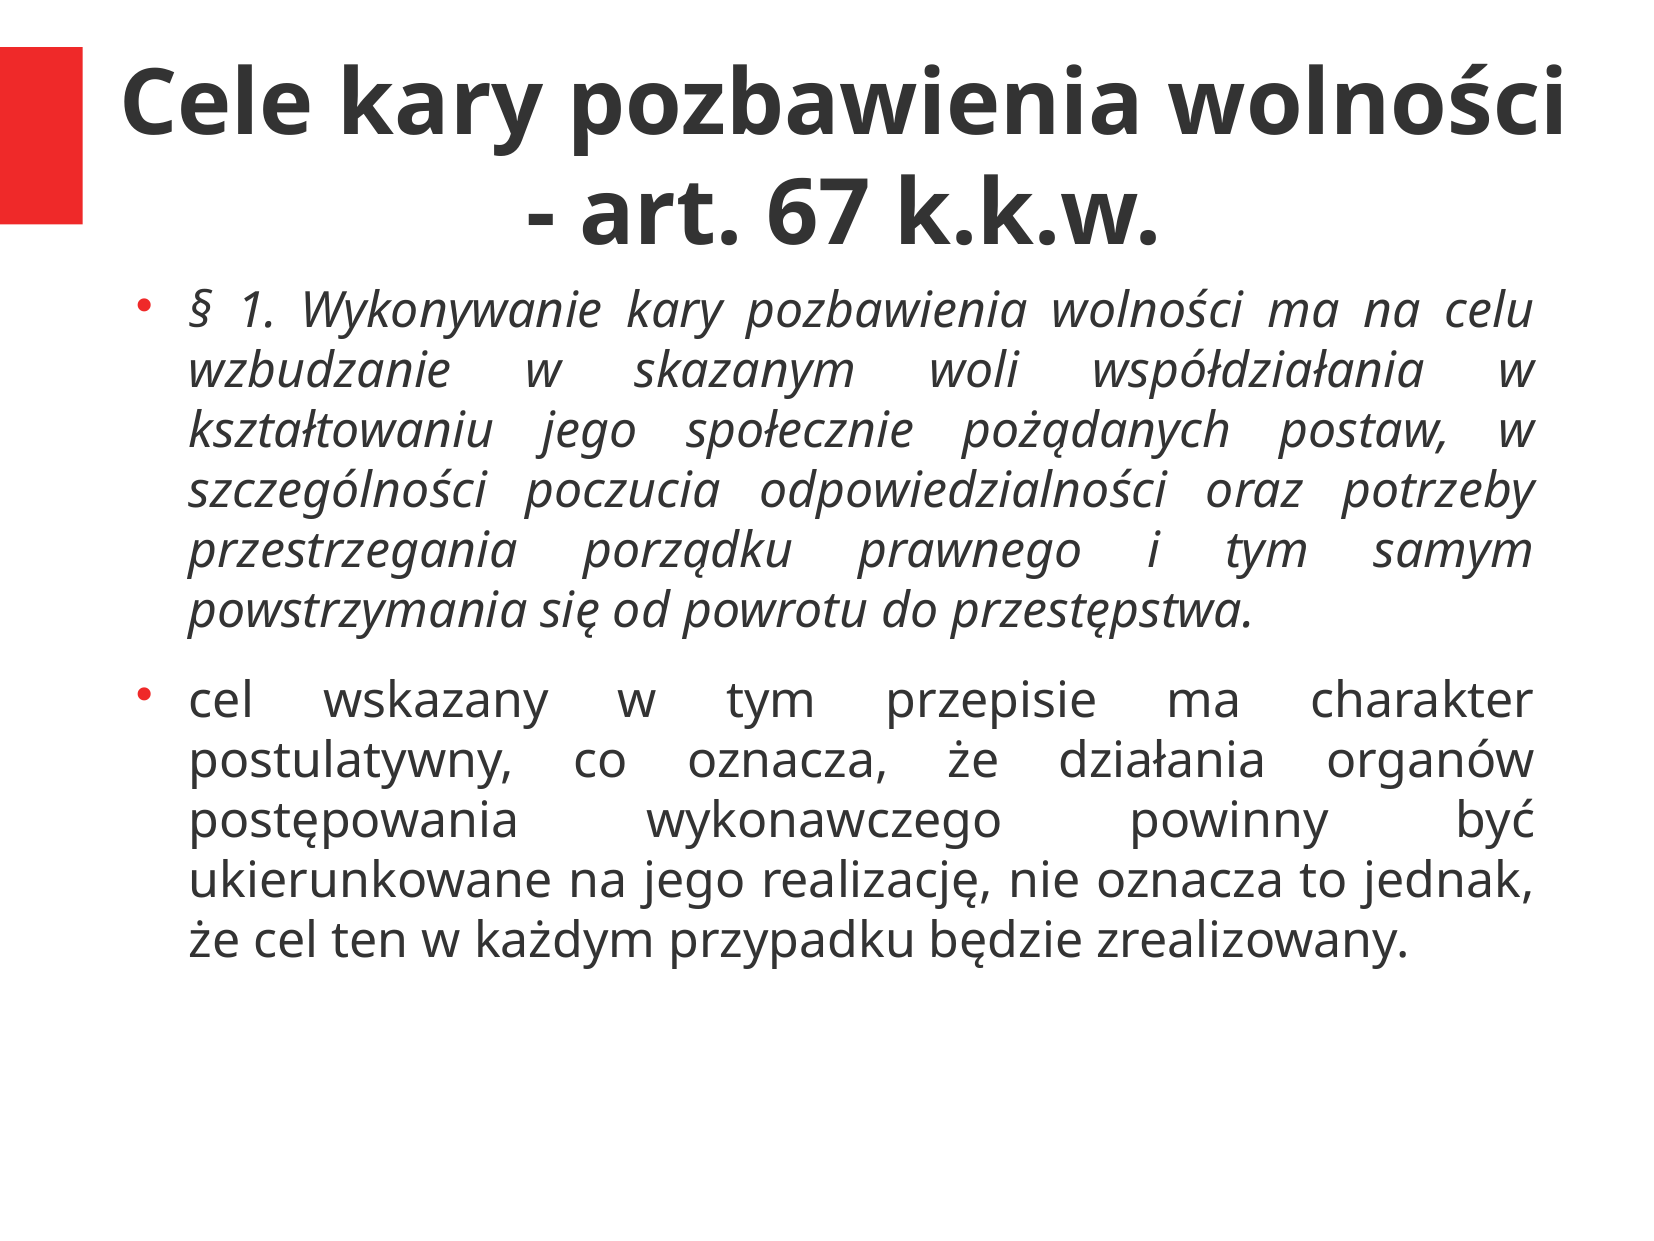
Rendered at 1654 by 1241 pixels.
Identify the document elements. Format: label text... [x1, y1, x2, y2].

text_box Cele kary pozbawienia wolności - art. 67 k.k.w. [118, 42, 1571, 263]
text_box § 1. Wykonywanie kary pozbawienia wolności ma na celu wzbudzanie w skazanym woli współdziałania w kształtowaniu jego społecznie pożądanych postaw, w szczególności poczucia odpowiedzialności oraz potrzeby przestrzegania porządku prawnego i tym samym powstrzymania się od powrotu do przestępstwa. cel wskazany w tym przepisie ma charakter postulatywny, co oznacza, że działania organów postępowania wykonawczego powinny być ukierunkowane na jego realizację, nie oznacza to jednak, że cel ten w każdym przypadku będzie zrealizowany. [118, 277, 1536, 998]
